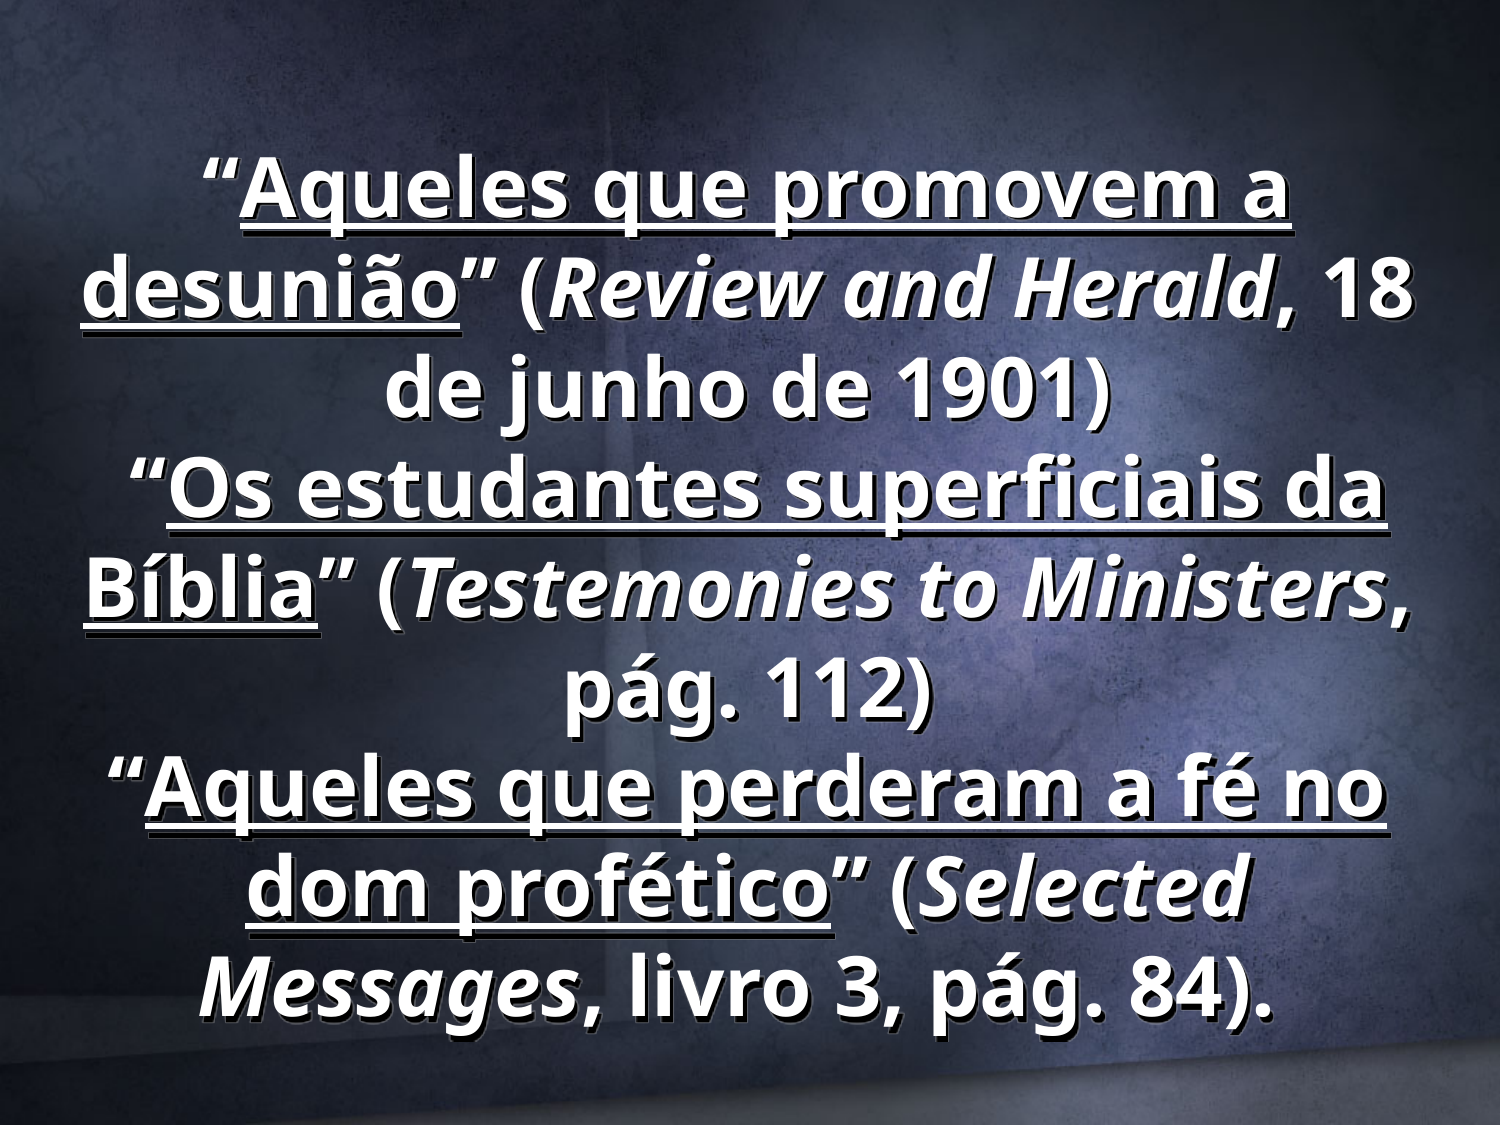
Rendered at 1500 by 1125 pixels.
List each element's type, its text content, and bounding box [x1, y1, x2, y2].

title “Aqueles que promovem a desunião” (Review and Herald, 18 de junho de 1901) “Os estudantes superficiais da Bíblia” (Testemonies to Ministers, pág. 112) “Aqueles que perderam a fé no dom profético” (Selected Messages, livro 3, pág. 84). [49, 474, 1446, 693]
picture [0, 0, 1500, 1125]
